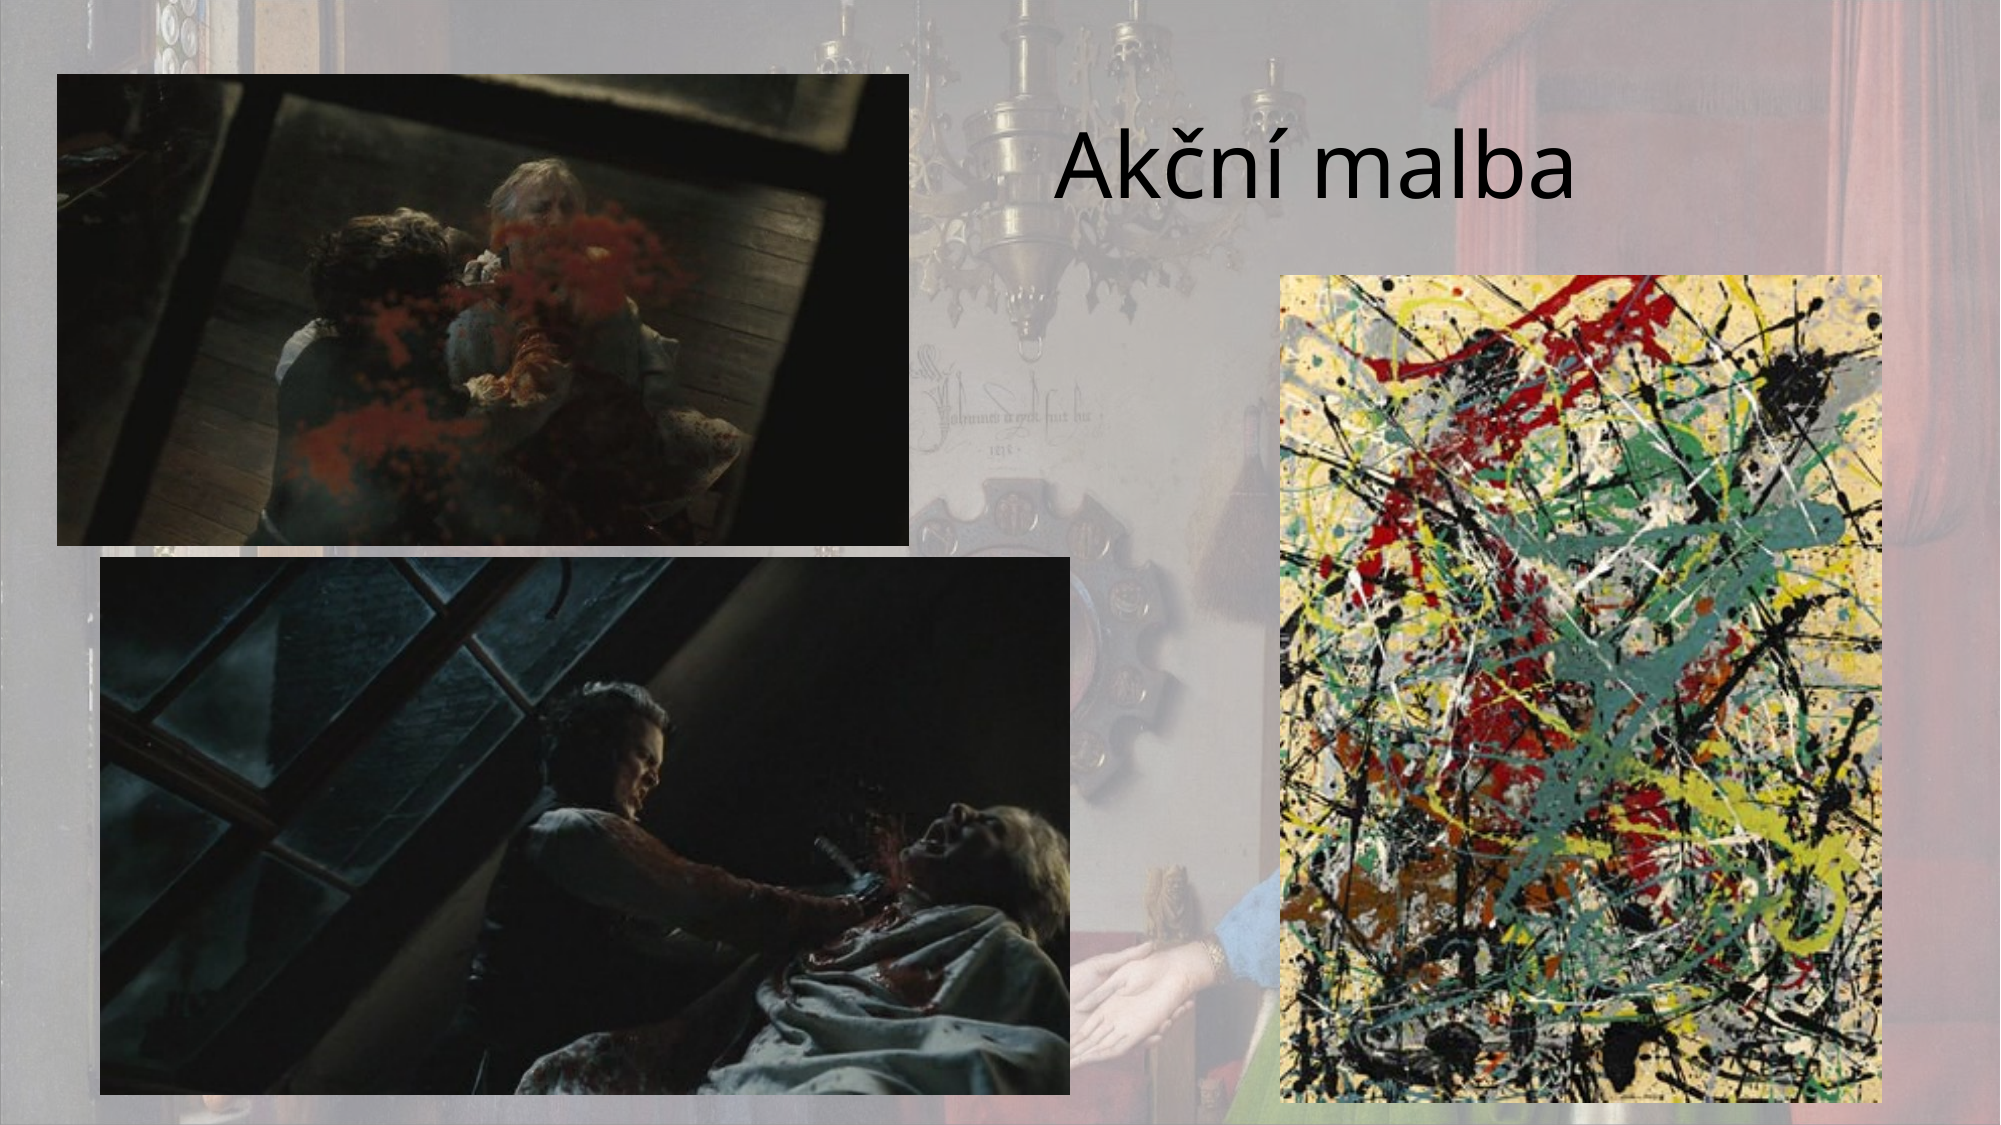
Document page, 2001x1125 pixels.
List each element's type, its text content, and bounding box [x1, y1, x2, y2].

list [57, 74, 909, 546]
picture [1280, 275, 1882, 1104]
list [100, 557, 1070, 1095]
title Akční malba [137, 59, 1863, 278]
